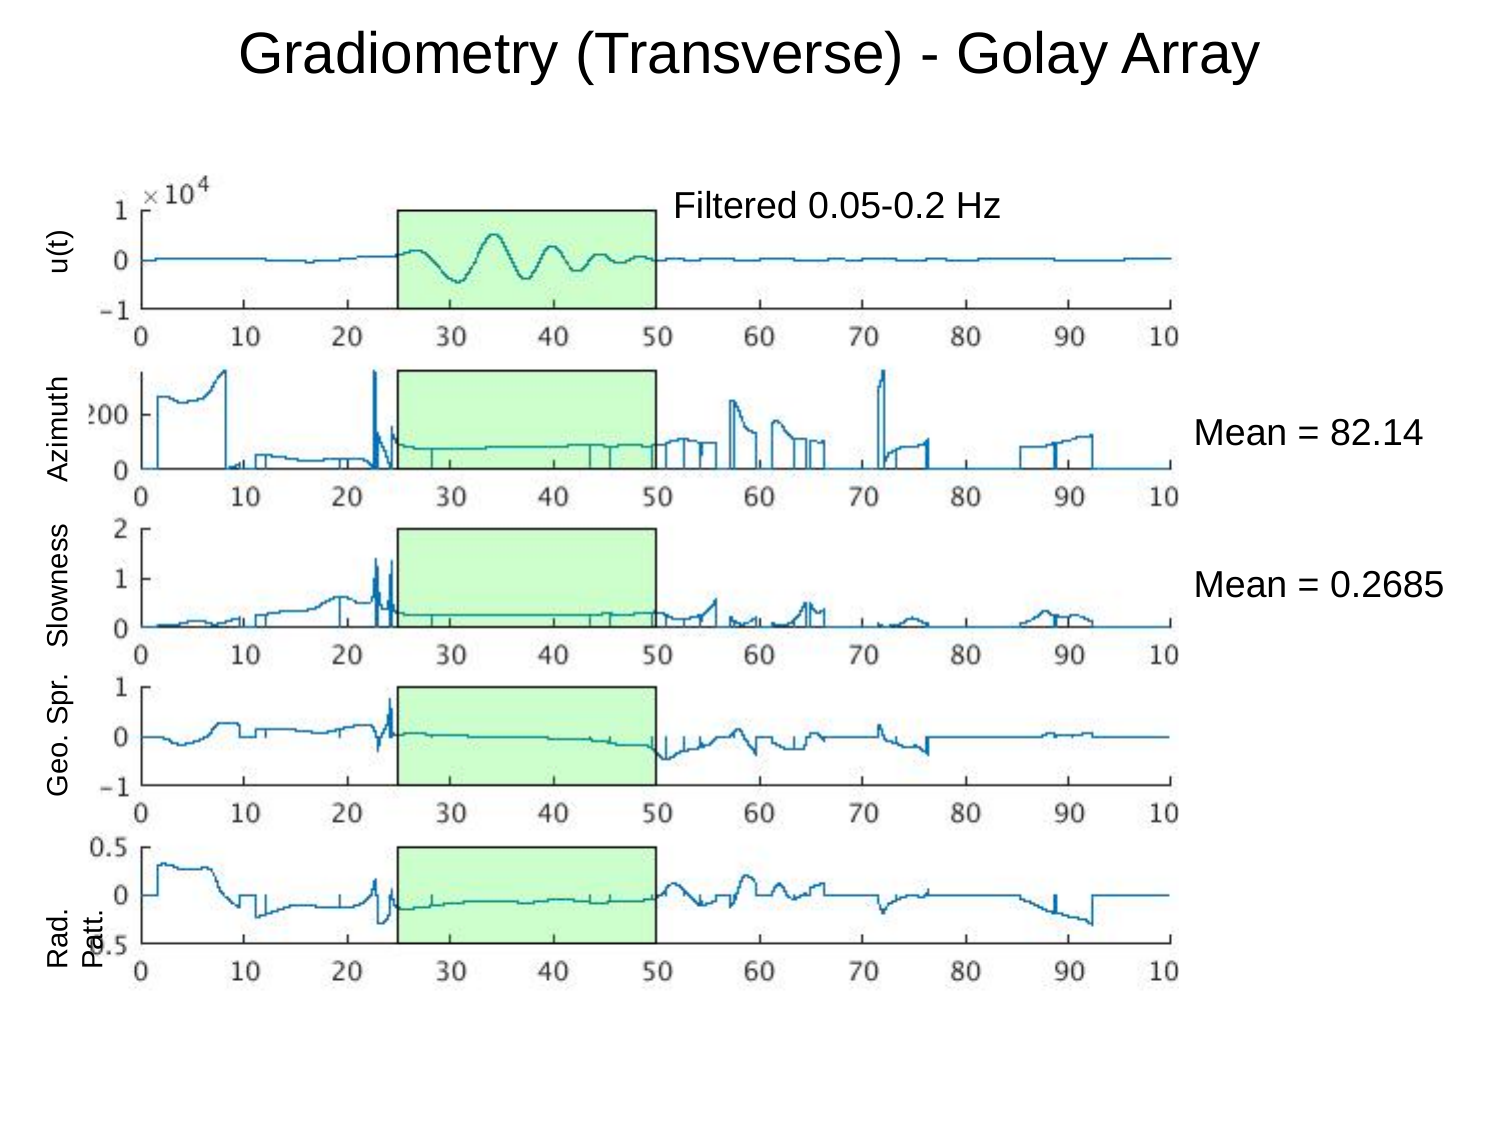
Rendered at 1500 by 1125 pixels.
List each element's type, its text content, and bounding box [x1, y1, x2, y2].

text_box Slowness [23, 490, 83, 644]
text_box Rad. Patt. [23, 824, 83, 985]
text_box u(t) [23, 197, 83, 290]
text_box Mean = 0.2685 [1184, 545, 1489, 609]
title Gradiometry (Transverse) - Golay Array [51, 0, 1449, 126]
text_box Azimuth [23, 352, 83, 490]
text_box Mean = 82.14 [1184, 393, 1473, 457]
text_box Geo. Spr. [23, 644, 83, 813]
picture [88, 142, 1179, 1061]
